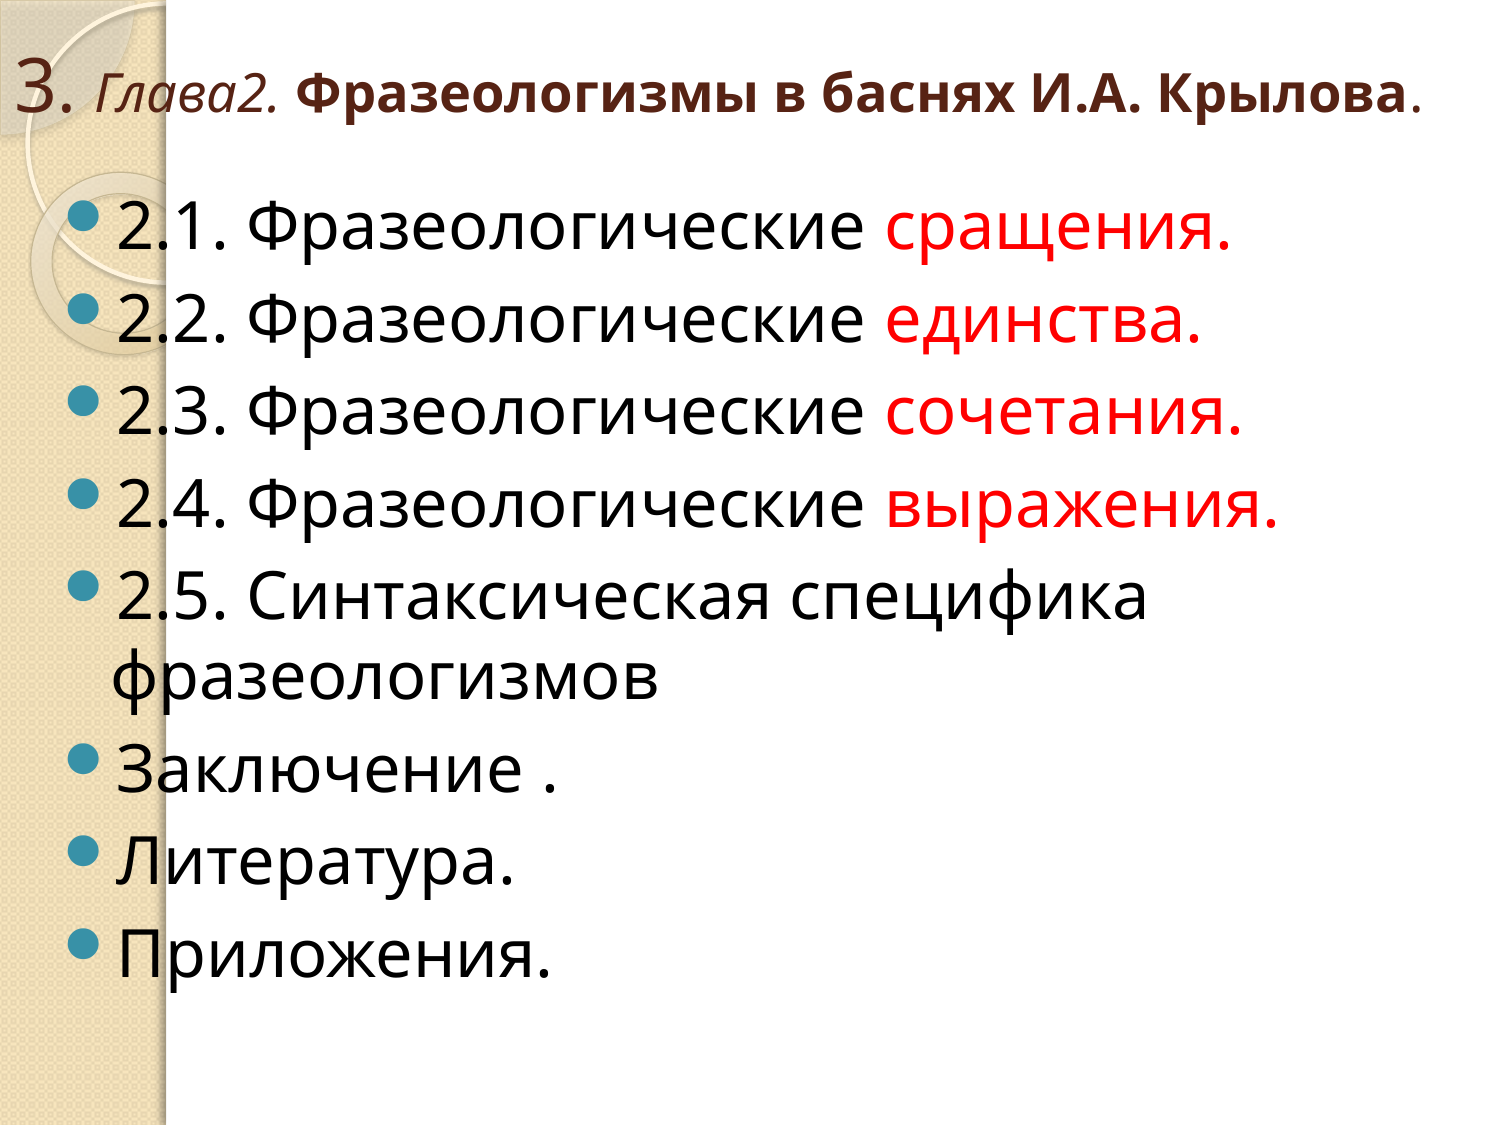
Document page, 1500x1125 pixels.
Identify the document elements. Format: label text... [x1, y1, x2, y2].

title 3. Глава2. Фразеологизмы в баснях И.А. Крылова. [0, 0, 1500, 164]
list 2.1. Фразеологические сращения. 2.2. Фразеологические единства. 2.3. Фразеологические сочетания. 2.4. Фразеологические выражения. 2.5. Синтаксическая специфика фразеологизмов Заключение . Литература. Приложения. [35, 175, 1465, 1022]
